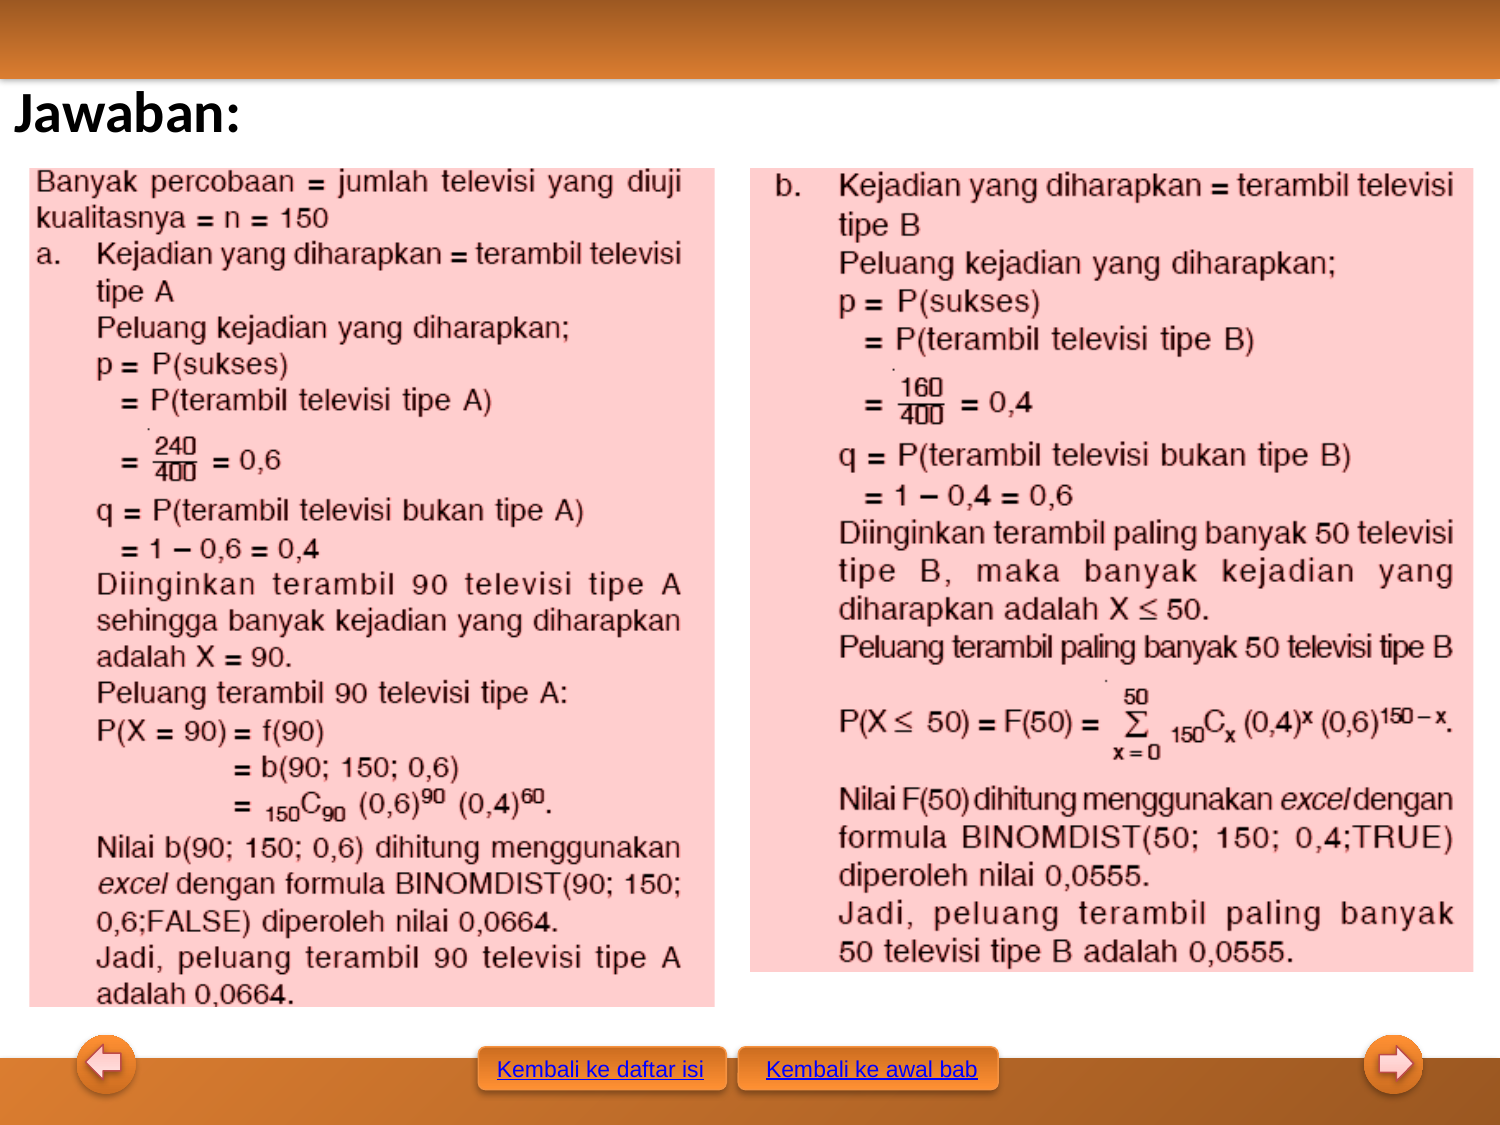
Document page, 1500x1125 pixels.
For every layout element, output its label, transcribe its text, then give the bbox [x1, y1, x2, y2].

text_box [84, 1043, 122, 1081]
text_box Kembali ke awal bab [751, 1046, 993, 1090]
picture [749, 167, 1474, 972]
title Jawaban: [0, 66, 1500, 192]
text_box [1378, 1045, 1415, 1082]
picture [29, 167, 715, 1008]
text_box Kembali ke daftar isi [482, 1047, 719, 1090]
